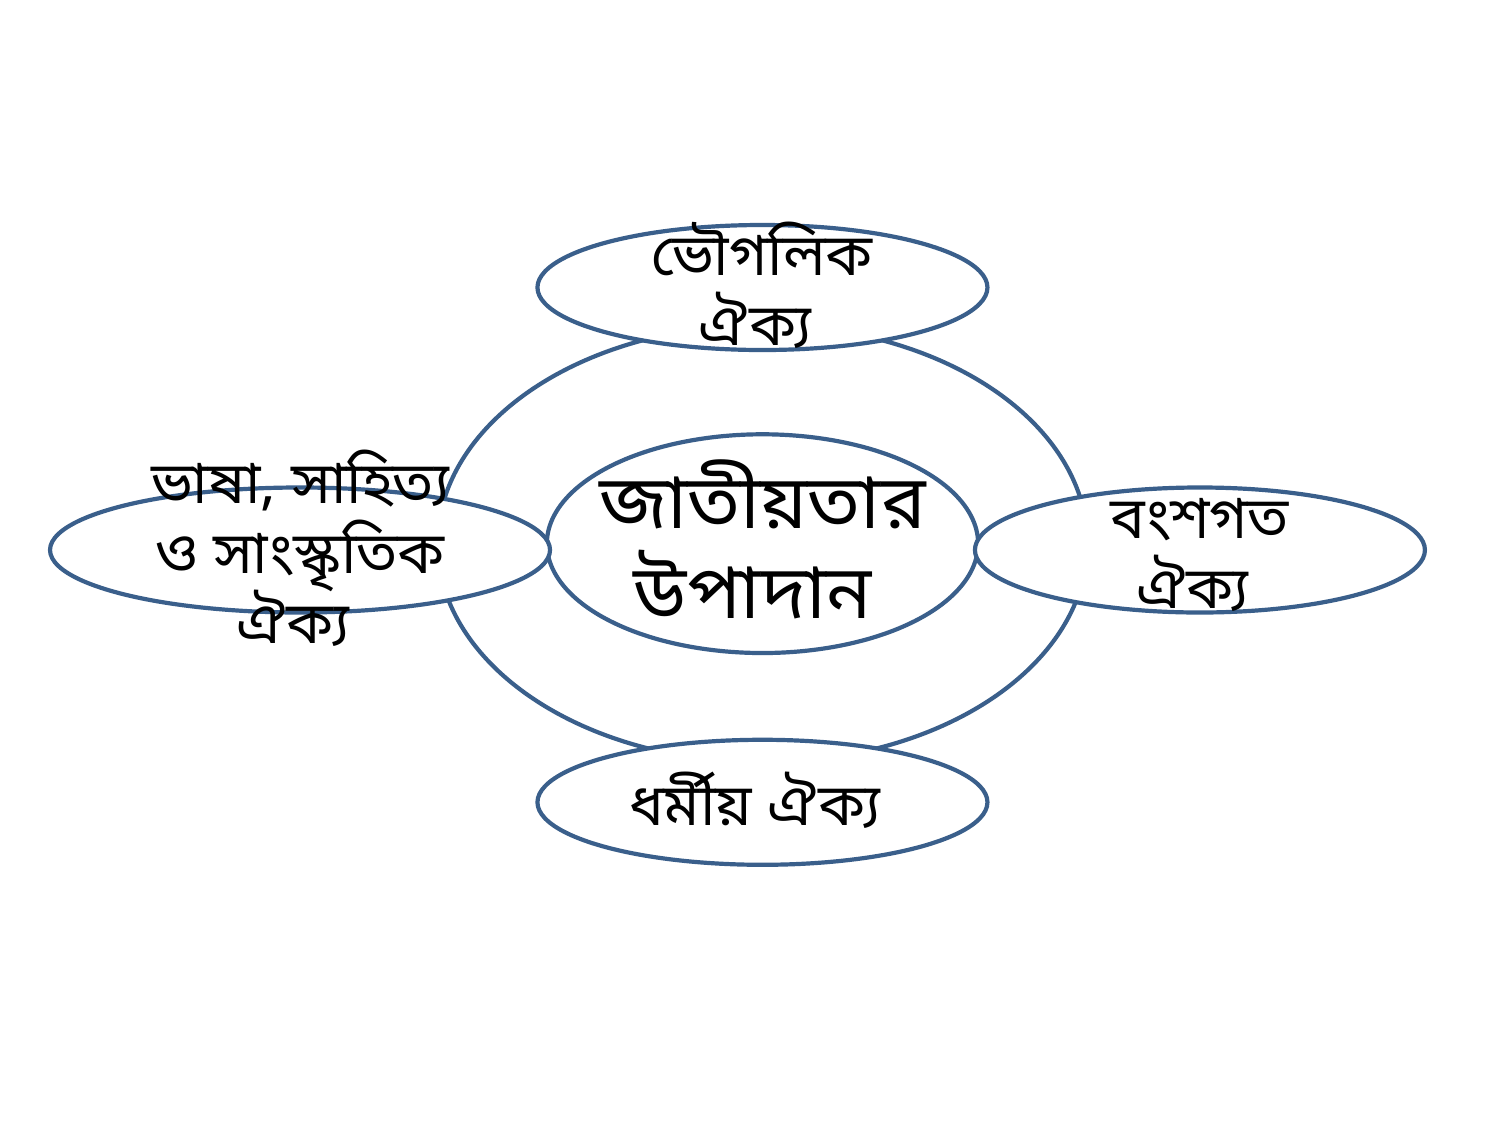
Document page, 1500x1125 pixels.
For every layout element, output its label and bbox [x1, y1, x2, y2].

text_box [49, 224, 1426, 865]
